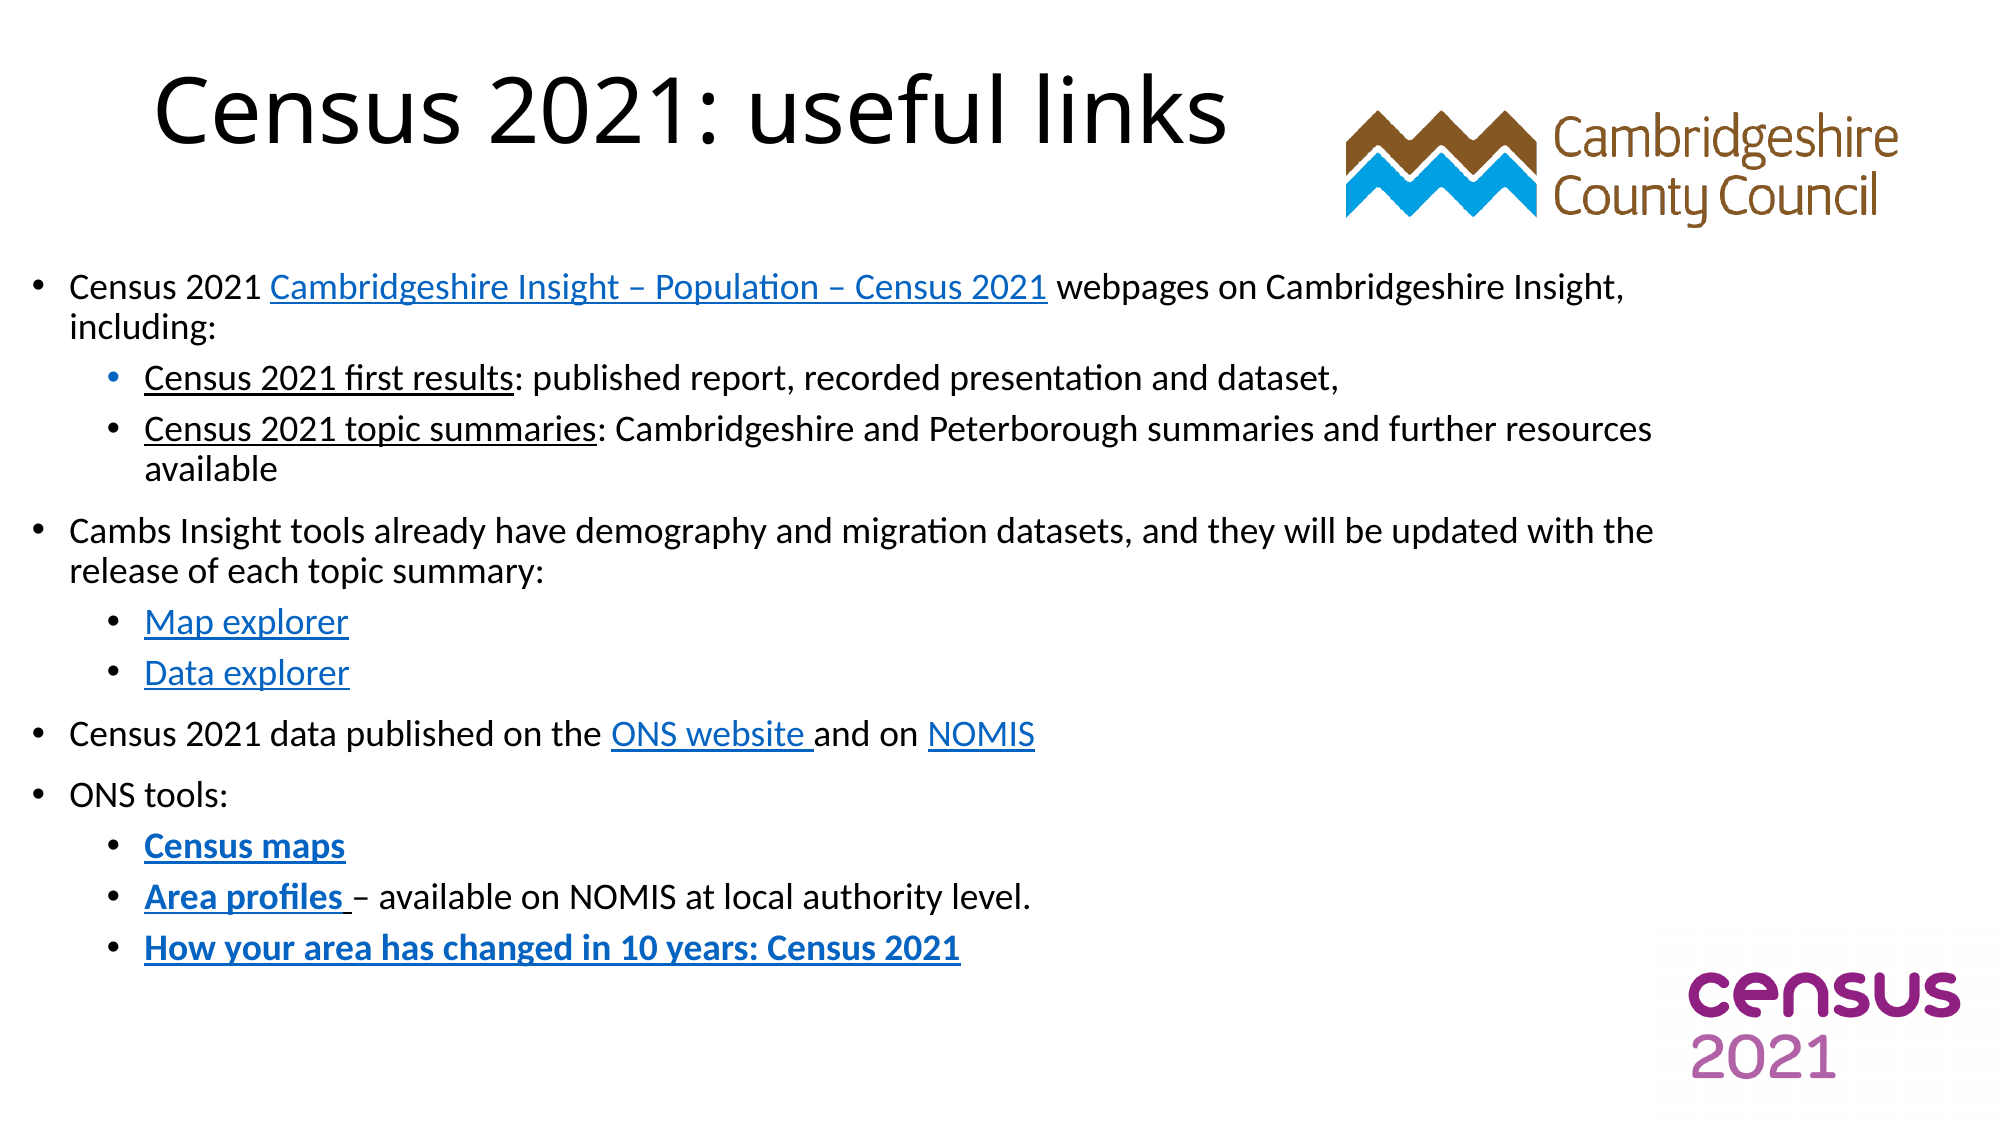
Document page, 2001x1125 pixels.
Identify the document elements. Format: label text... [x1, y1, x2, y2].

picture [1345, 110, 1898, 228]
list Census 2021 Cambridgeshire Insight – Population – Census 2021 webpages on Cambridgeshire Insight, including: Census 2021 first results: published report, recorded presentation and dataset, Census 2021 topic summaries: Cambridgeshire and Peterborough summaries and further resources available Cambs Insight tools already have demography and migration datasets, and they will be updated with the release of each topic summary: Map explorer Data explorer Census 2021 data published on the ONS website and on NOMIS ONS tools: Census maps Area profiles – available on NOMIS at local authority level. How your area has changed in 10 years: Census 2021 [16, 259, 1686, 1066]
picture [1648, 927, 2000, 1124]
title Census 2021: useful links [137, 0, 1275, 227]
